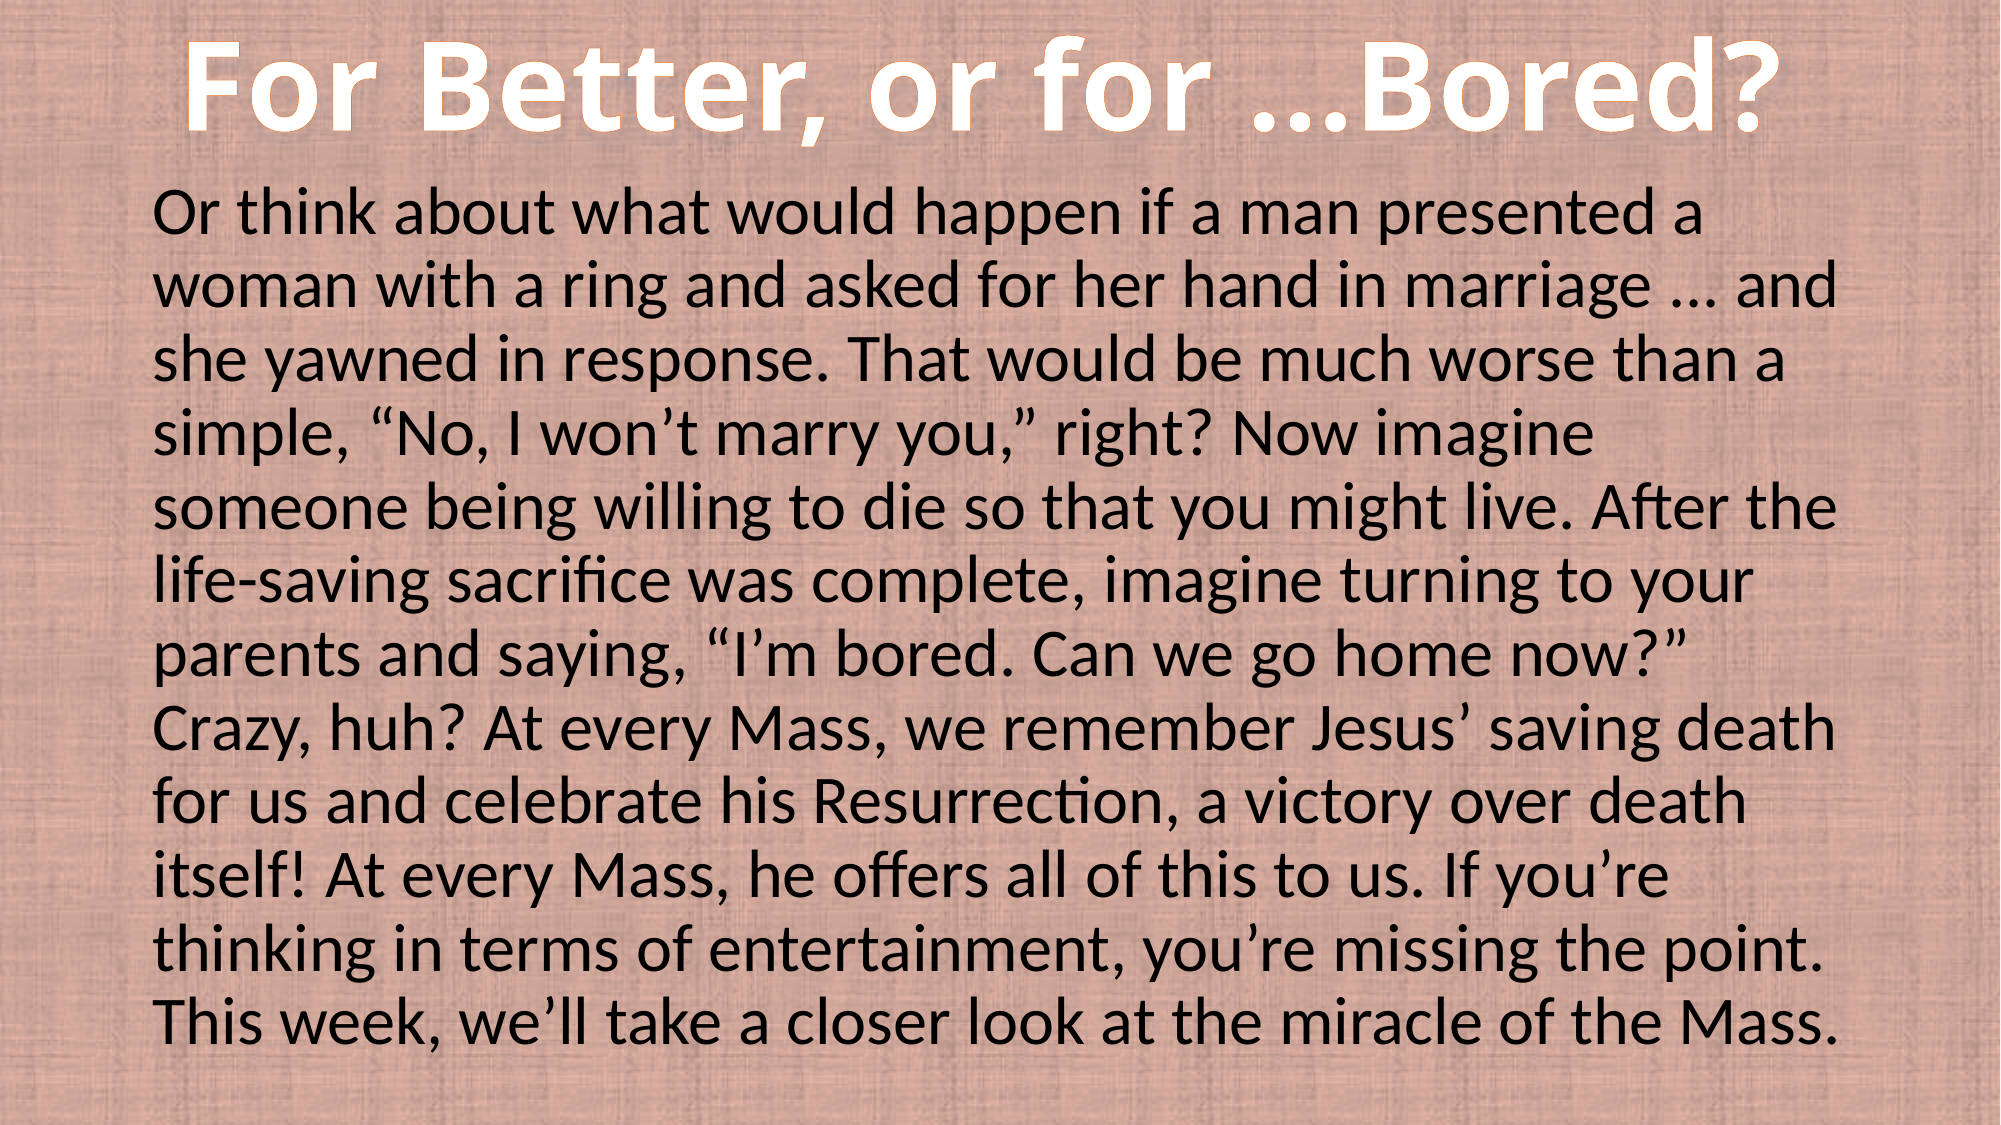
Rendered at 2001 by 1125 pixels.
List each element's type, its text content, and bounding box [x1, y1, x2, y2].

list Or think about what would happen if a man presented a woman with a ring and asked for her hand in marriage ... and she yawned in response. That would be much worse than a simple, “No, I won’t marry you,” right? Now imagine someone being willing to die so that you might live. After the life-saving sacrifice was complete, imagine turning to your parents and saying, “I’m bored. Can we go home now?” Crazy, huh? At every Mass, we remember Jesus’ saving death for us and celebrate his Resurrection, a victory over death itself! At every Mass, he offers all of this to us. If you’re thinking in terms of entertainment, you’re missing the point. This week, we’ll take a closer look at the miracle of the Mass. [137, 167, 1863, 1086]
title For Better, or for ...Bored? [117, 0, 1843, 225]
